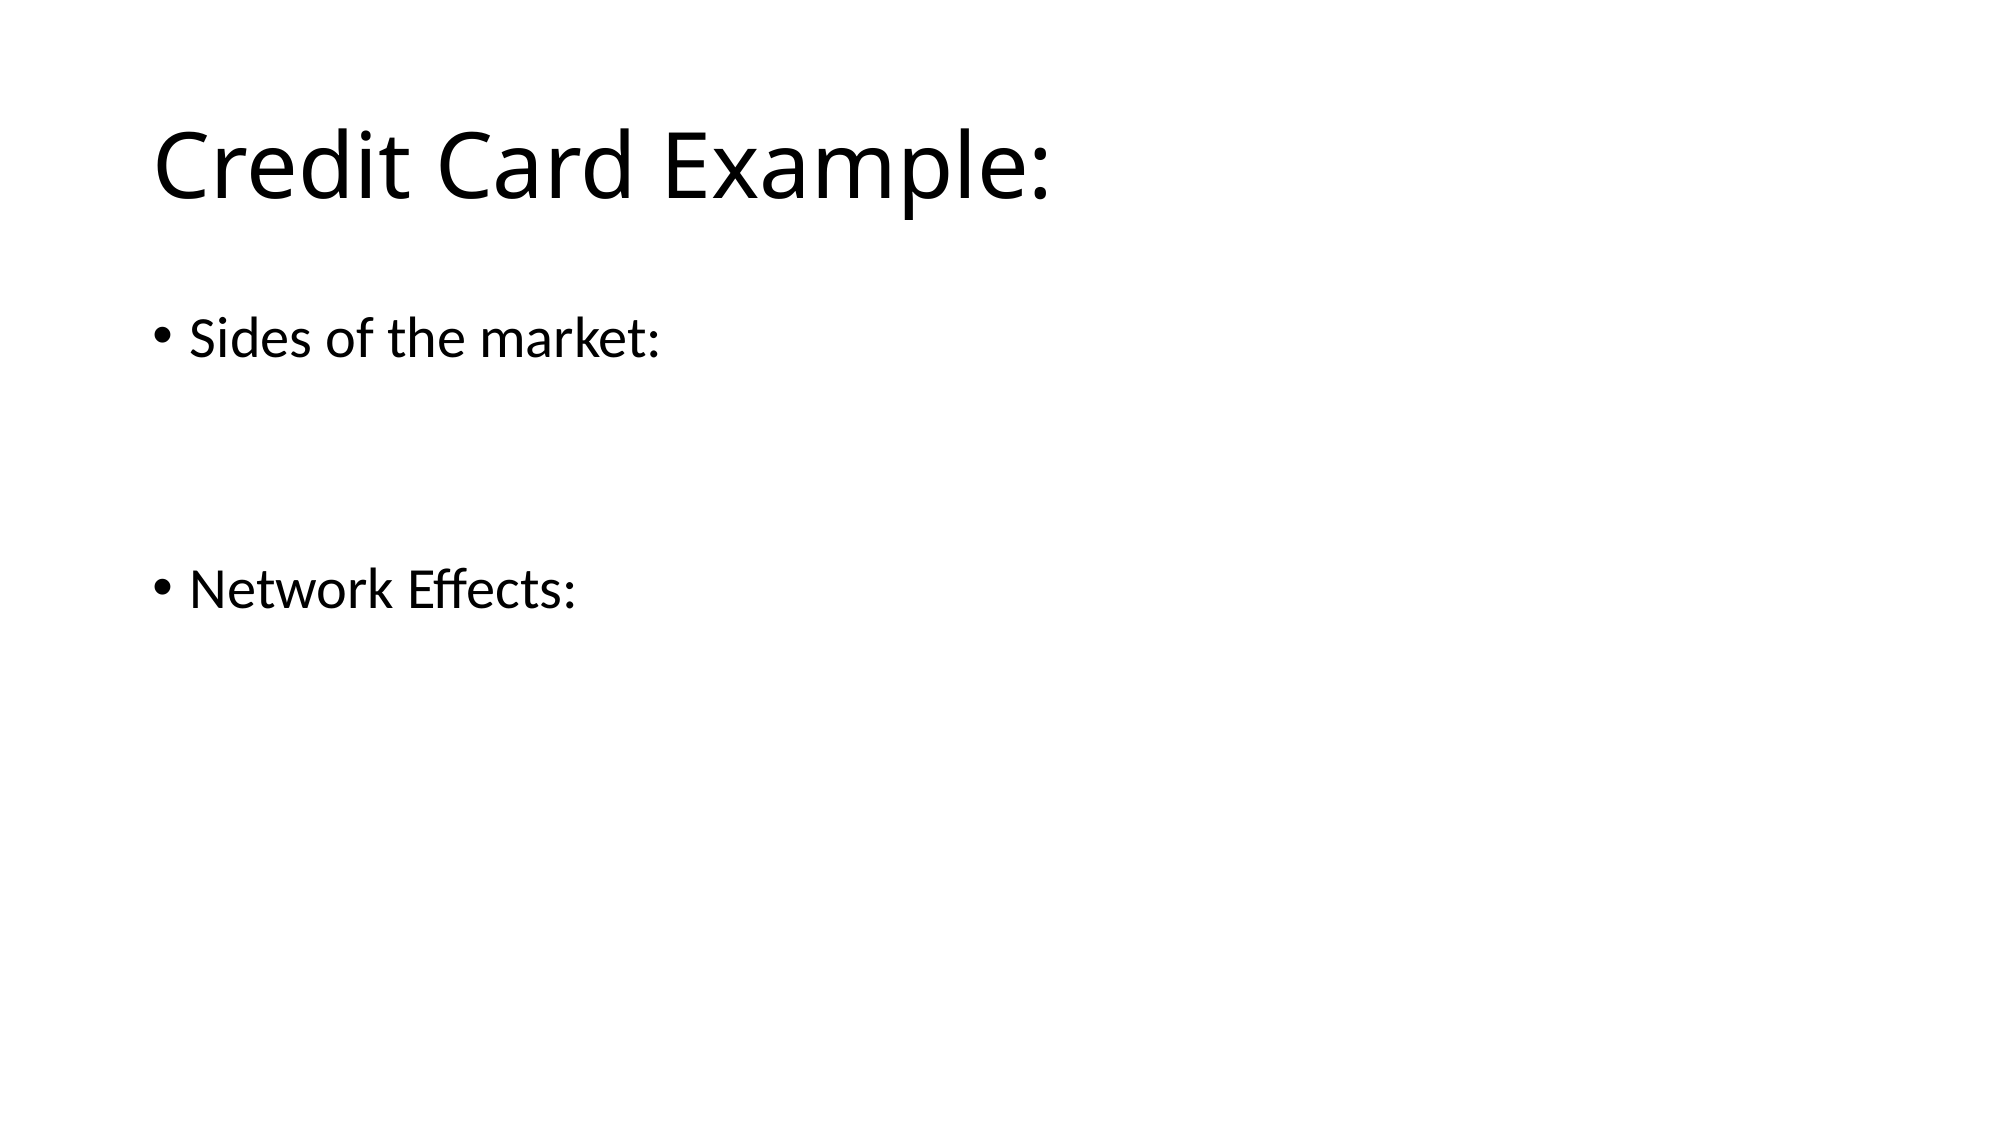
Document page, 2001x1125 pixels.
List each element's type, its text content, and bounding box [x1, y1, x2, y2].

list Sides of the market: Network Effects: [137, 299, 1863, 1014]
title Credit Card Example: [137, 59, 1863, 278]
